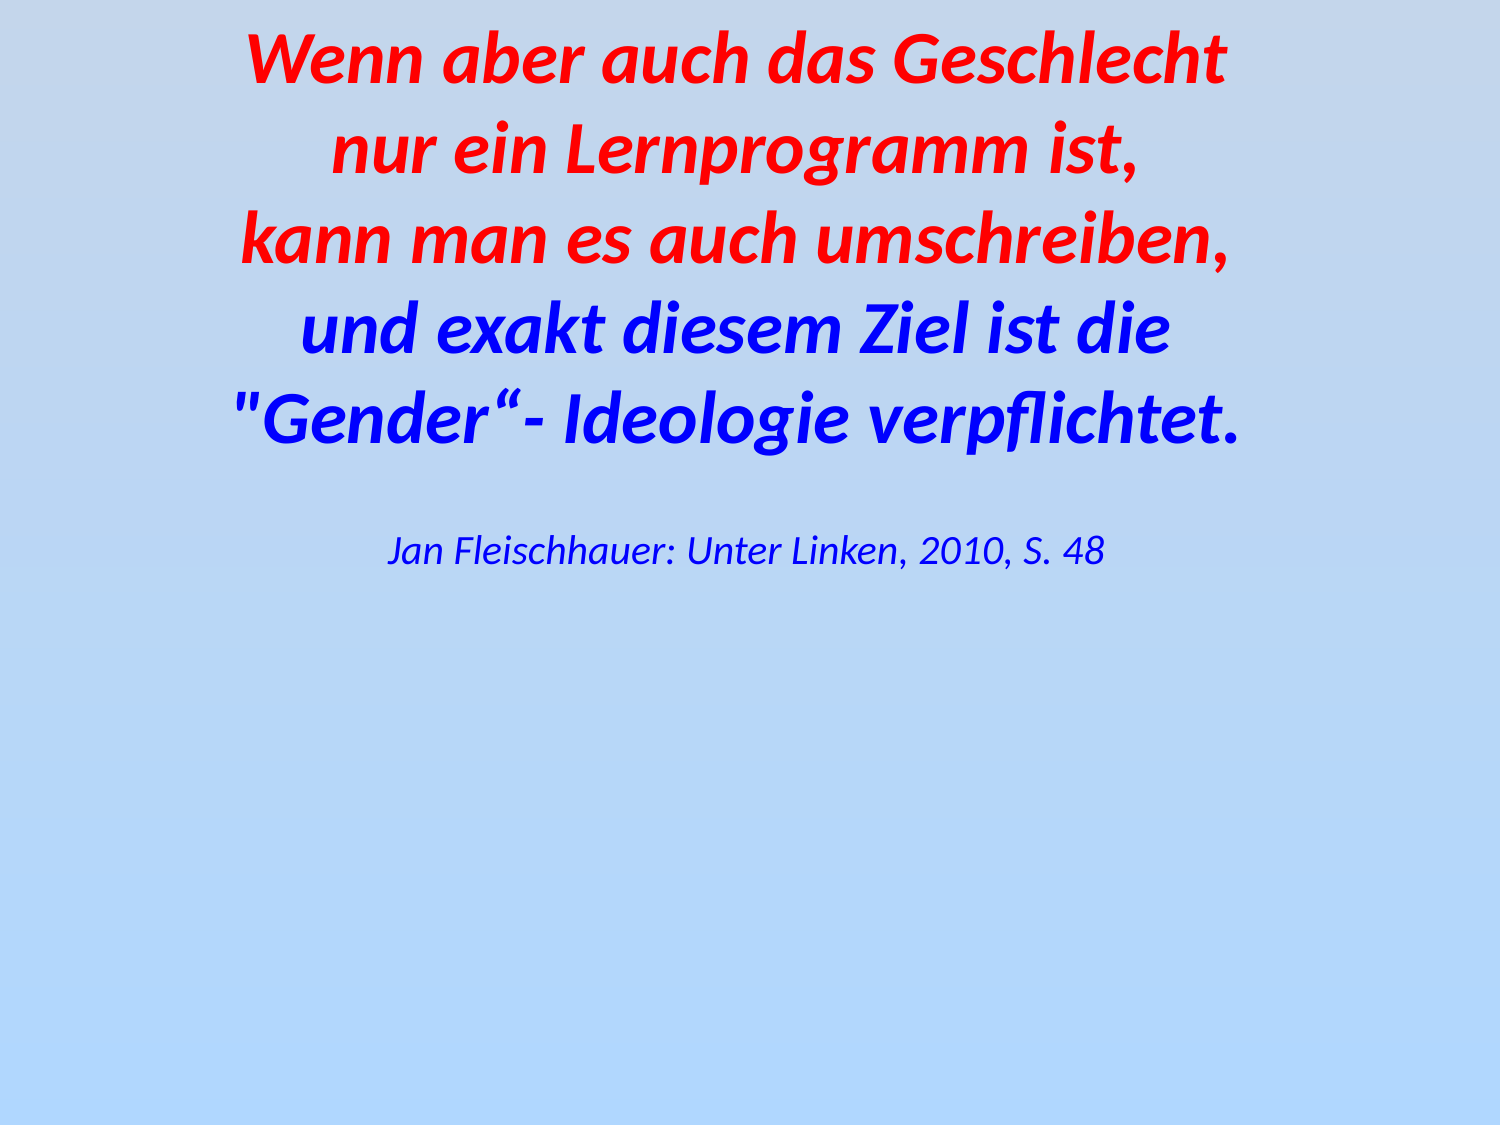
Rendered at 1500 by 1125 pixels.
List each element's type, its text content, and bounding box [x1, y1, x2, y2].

text_box Jan Fleischhauer: Unter Linken, 2010, S. 48 [0, 515, 1497, 580]
text_box Wenn aber auch das Geschlecht nur ein Lernprogramm ist, kann man es auch umschreiben, und exakt diesem Ziel ist die "Gender“- Ideologie verpflichtet. [0, 0, 1496, 466]
